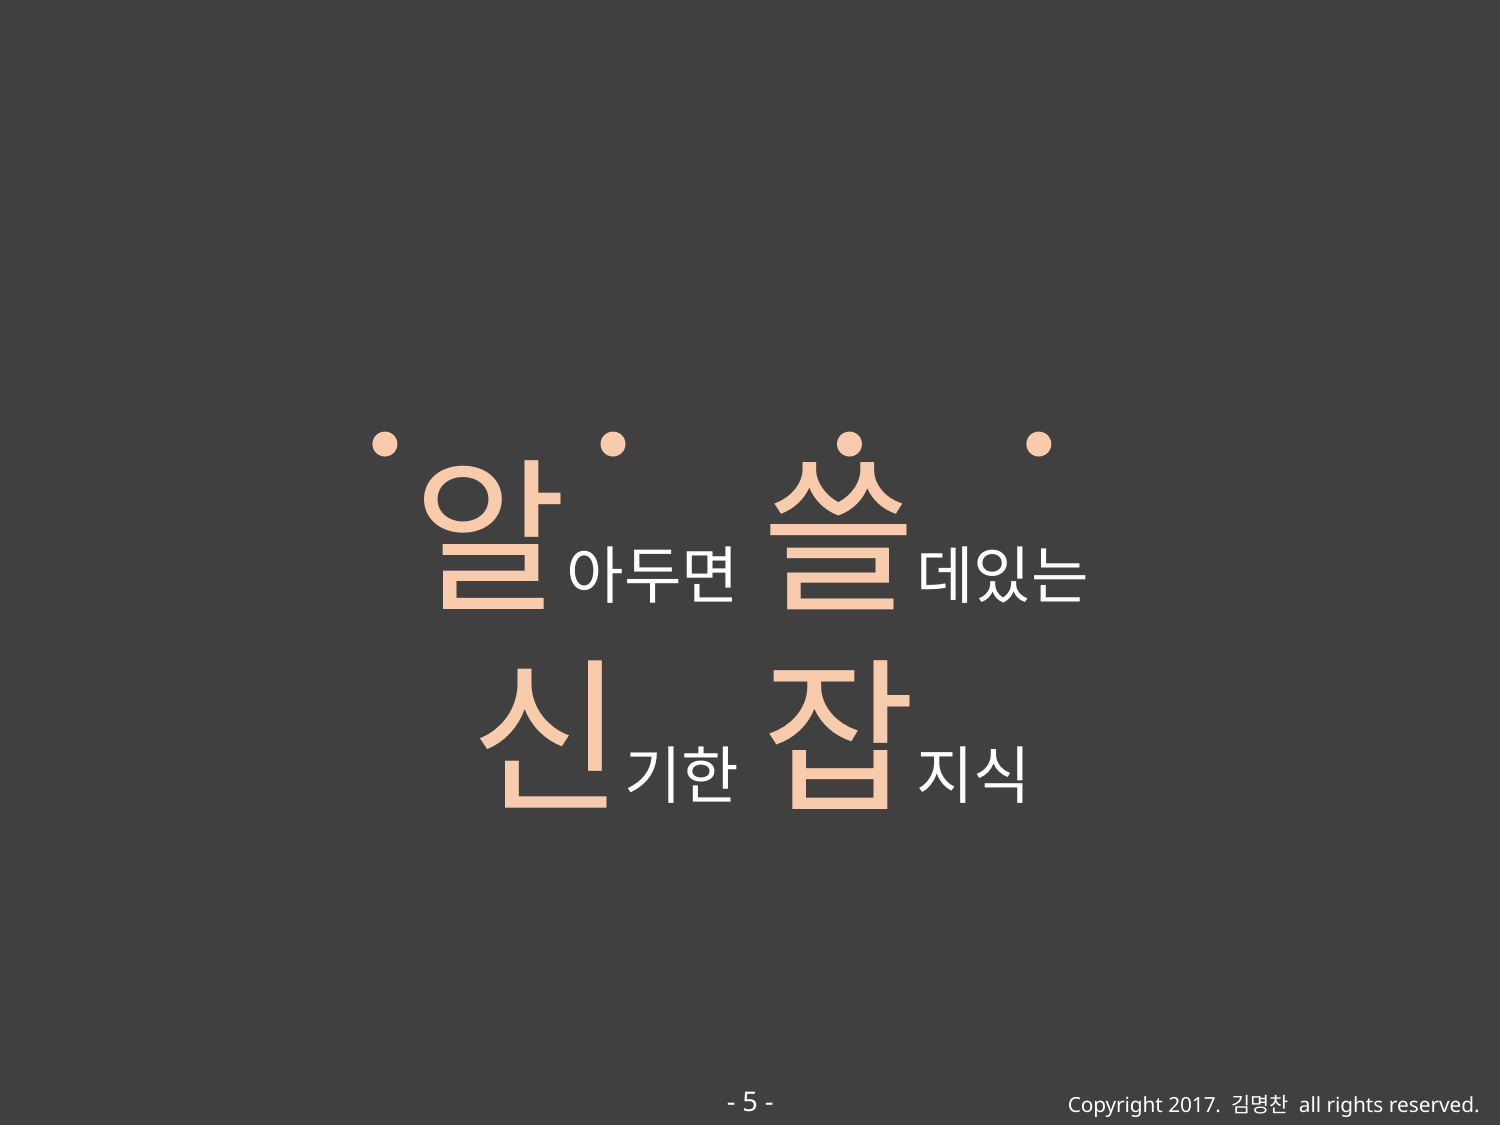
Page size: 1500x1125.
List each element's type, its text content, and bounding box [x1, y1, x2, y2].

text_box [372, 431, 1052, 457]
text_box - 5 - [459, 1077, 1042, 1125]
text_box 알아두면 쓸데있는 신기한 잡지식 [261, 424, 1241, 839]
text_box Copyright 2017. 김명찬 all rights reserved. [861, 1083, 1500, 1124]
